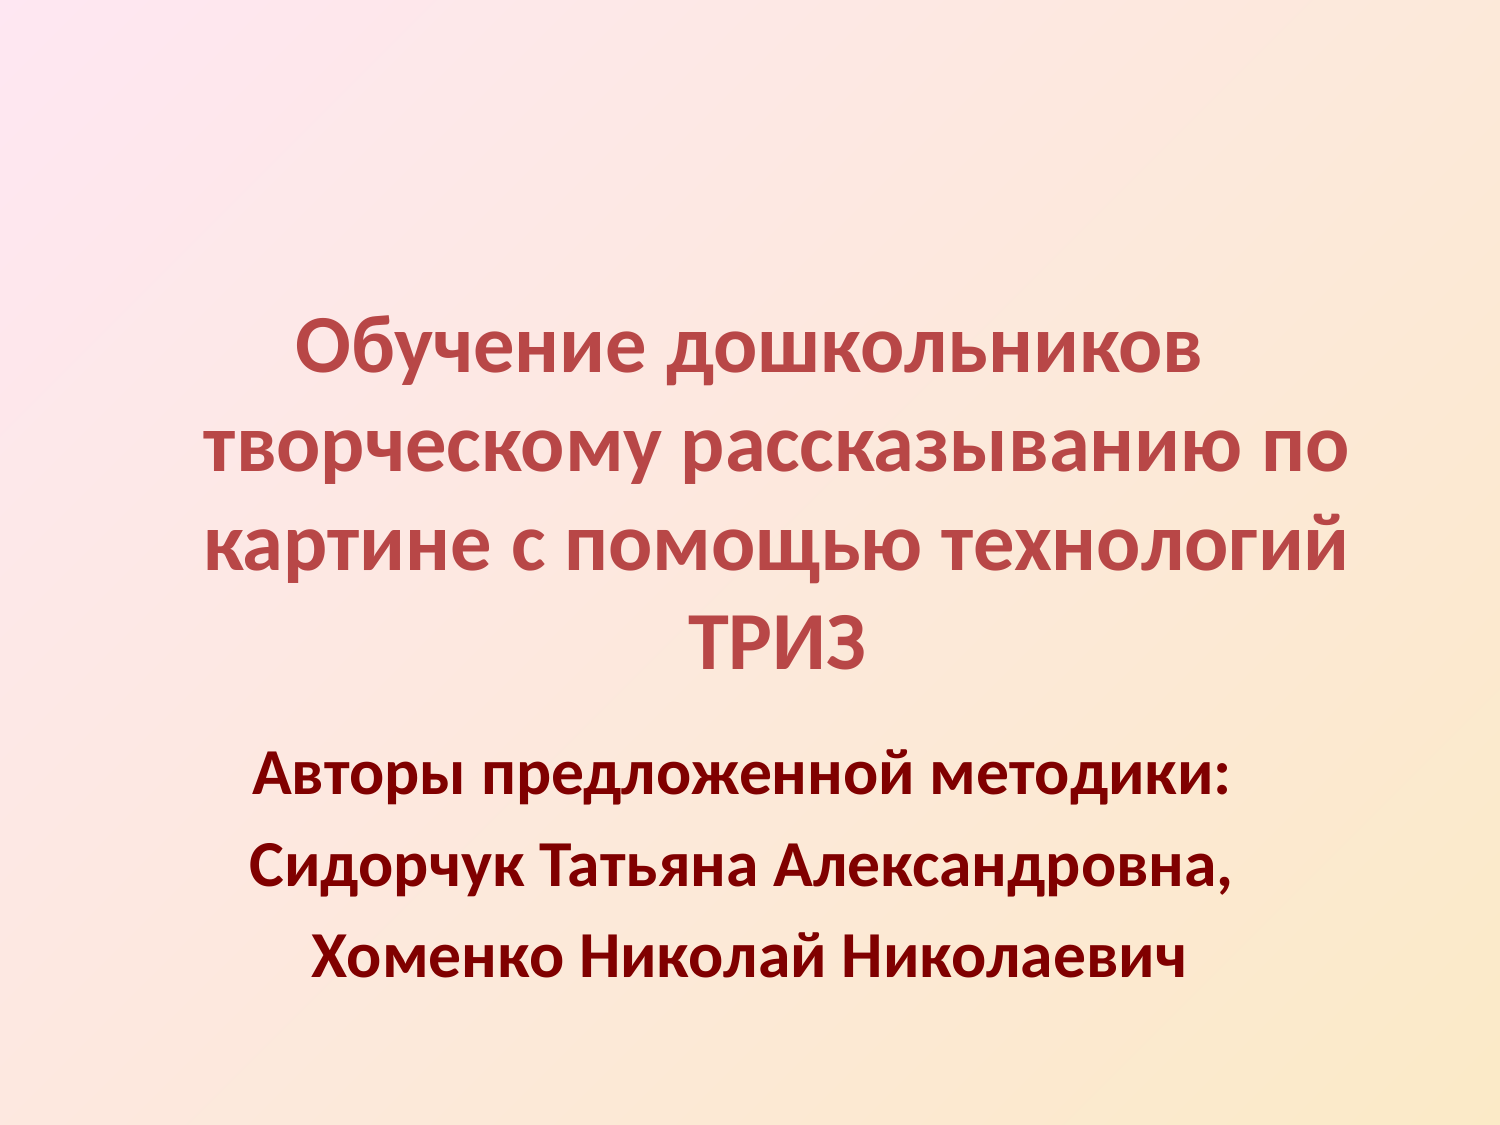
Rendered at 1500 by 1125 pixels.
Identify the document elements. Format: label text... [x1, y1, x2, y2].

list Обучение дошкольников творческому рассказыванию по картине с помощью технологий ТРИЗ Авторы предложенной методики: Сидорчук Татьяна Александровна, Хоменко Николай Николаевич [75, 262, 1425, 1005]
